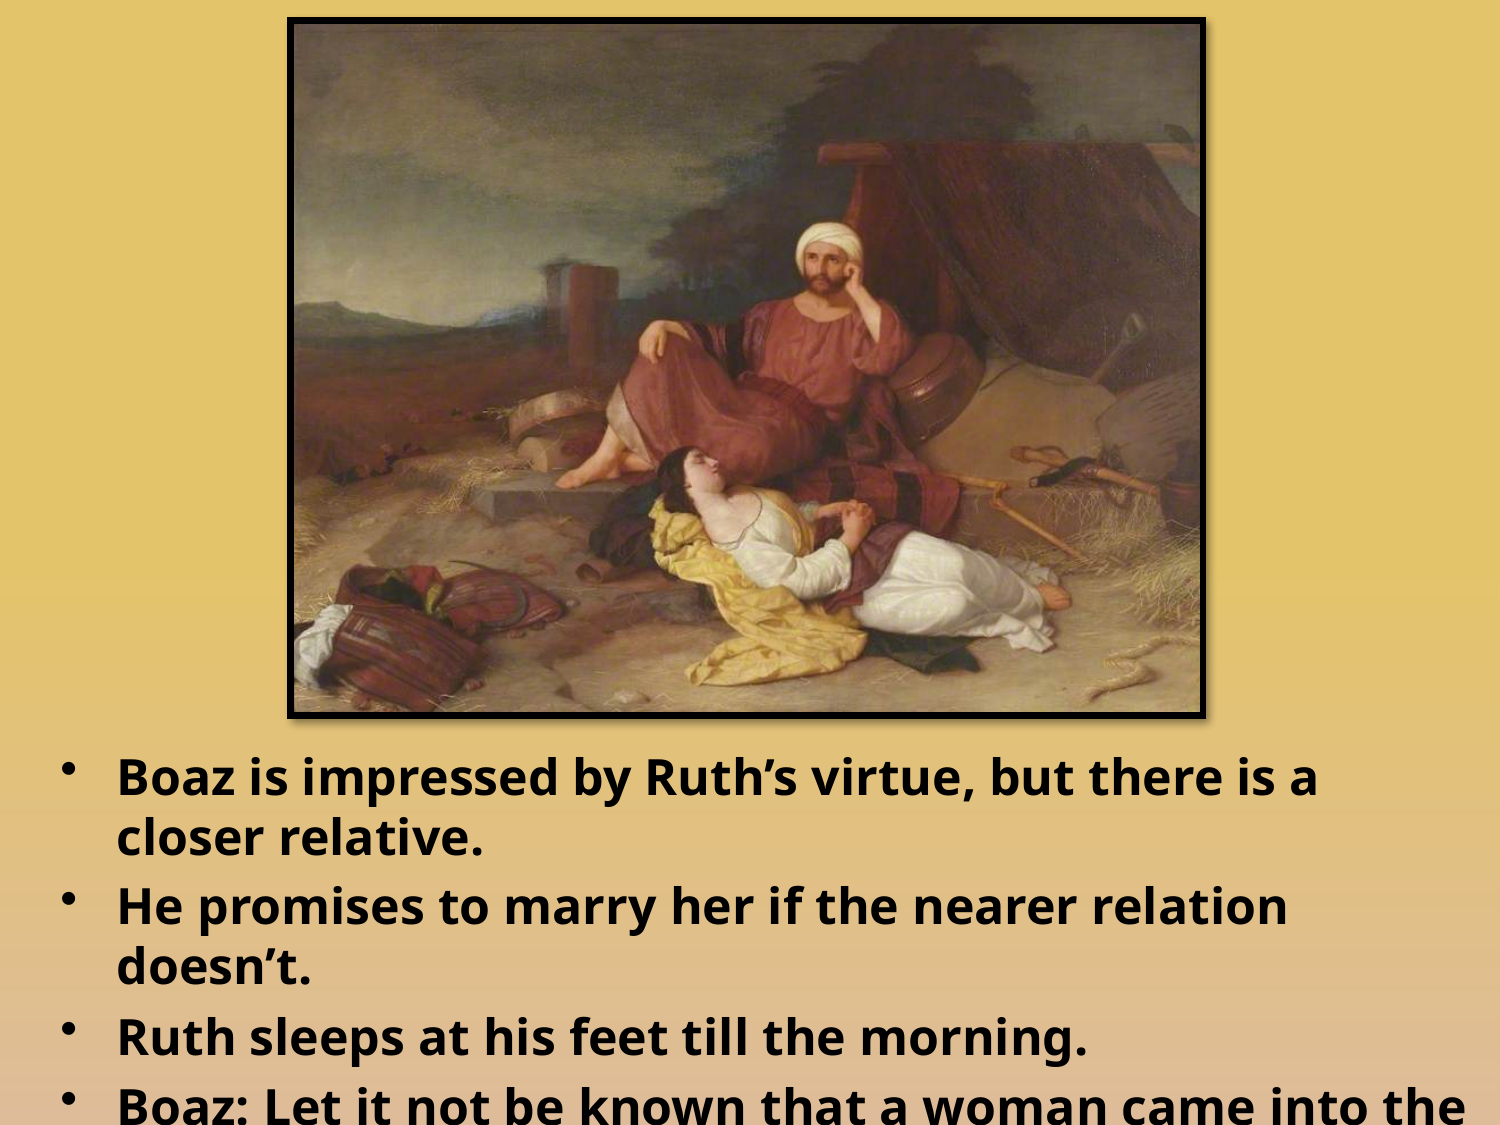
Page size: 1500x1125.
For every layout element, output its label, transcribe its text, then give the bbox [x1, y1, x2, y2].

list Boaz is impressed by Ruth’s virtue, but there is a closer relative. He promises to marry her if the nearer relation doesn’t. Ruth sleeps at his feet till the morning. Boaz: Let it not be known that a woman came into the floor. [45, 737, 1496, 1088]
picture [293, 23, 1201, 713]
